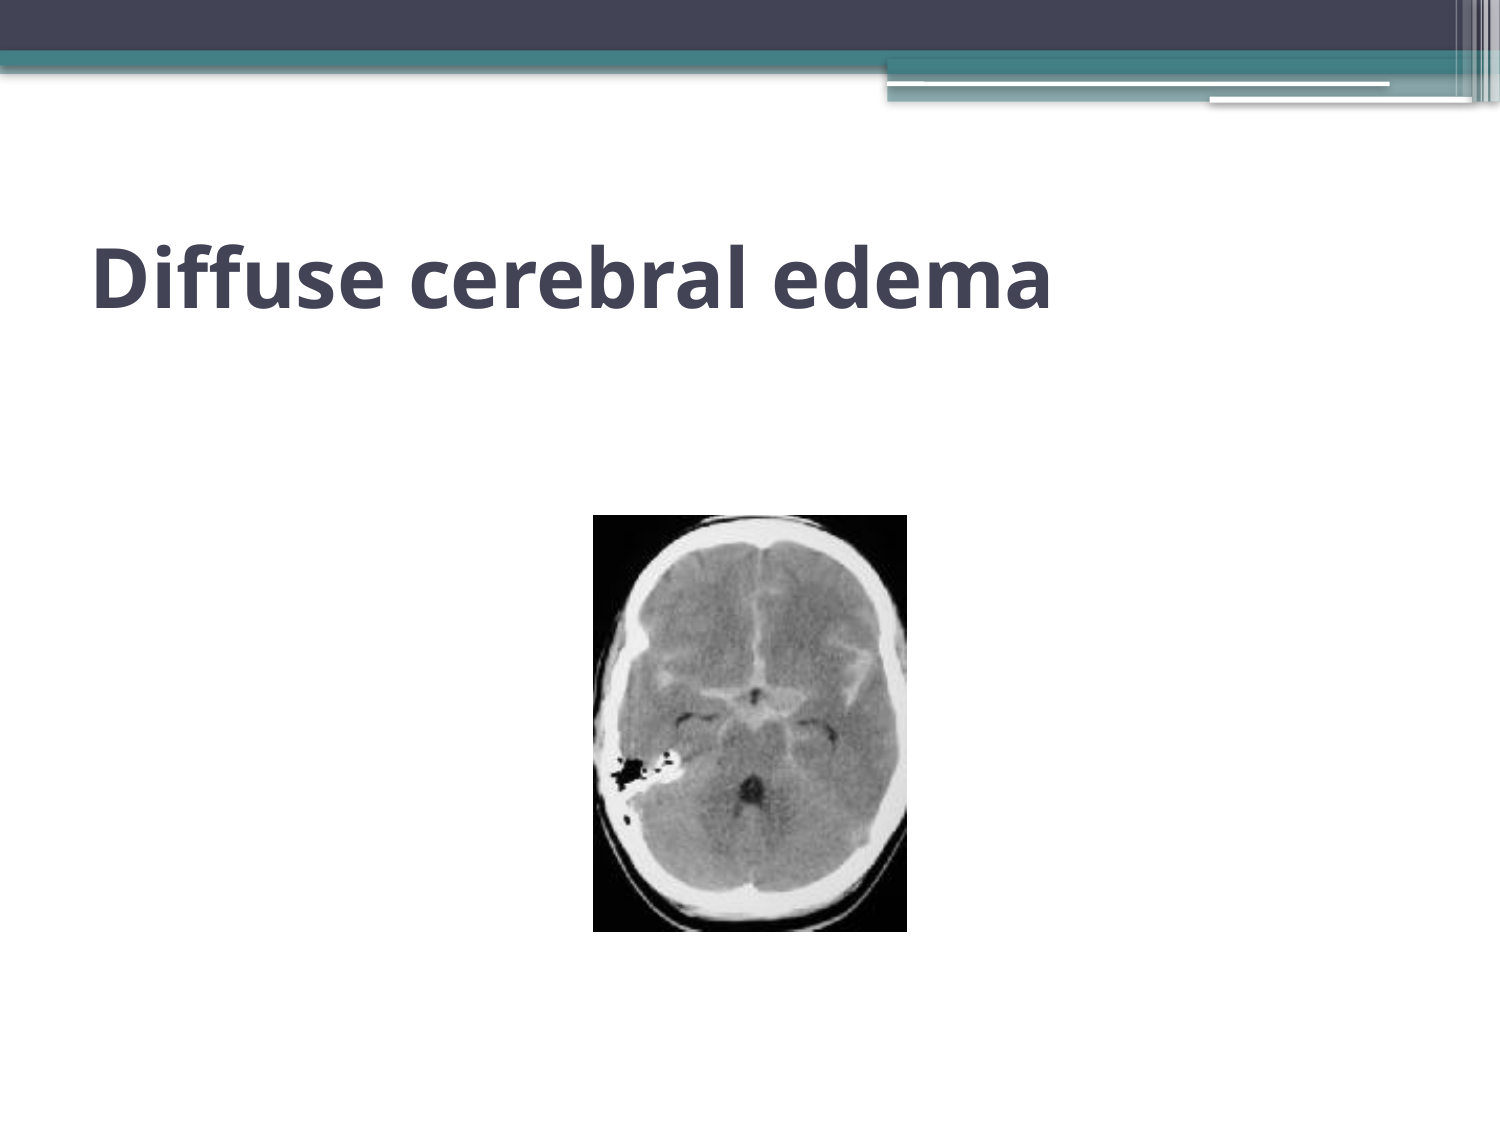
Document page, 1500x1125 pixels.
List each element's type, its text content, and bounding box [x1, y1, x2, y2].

title Diffuse cerebral edema [75, 187, 1425, 363]
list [593, 515, 907, 933]
